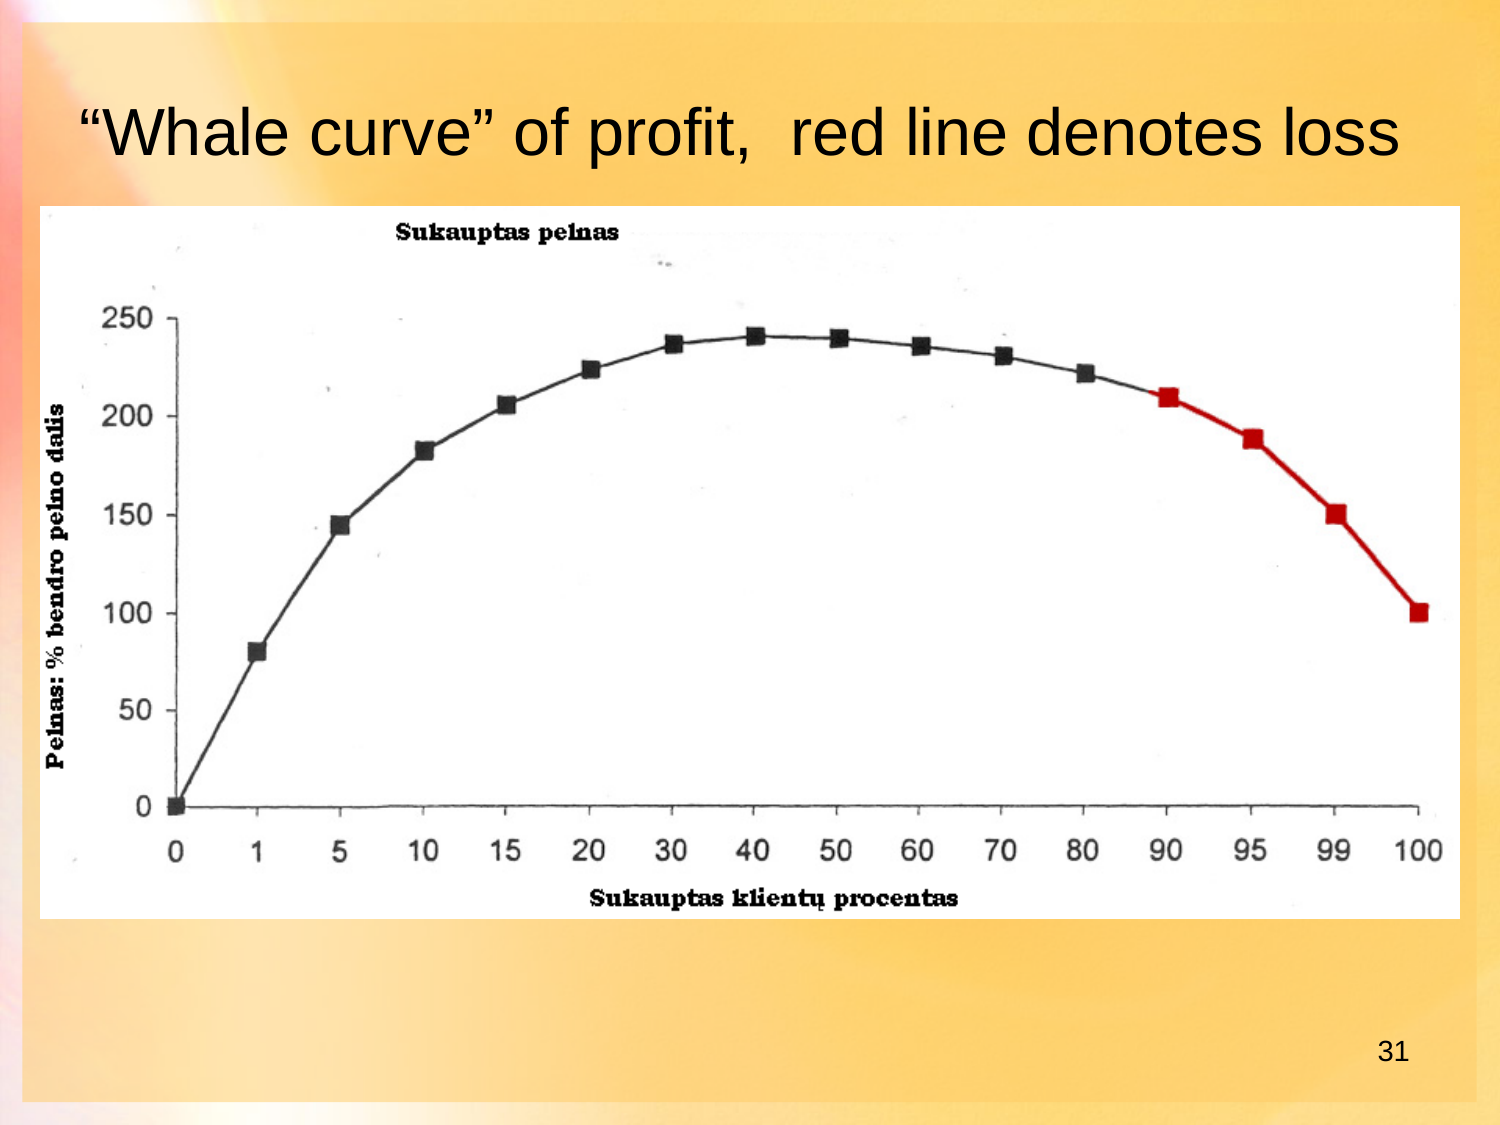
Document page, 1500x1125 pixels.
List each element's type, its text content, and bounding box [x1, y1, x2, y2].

title “Whale curve” of profit, red line denotes loss [64, 78, 1424, 176]
slide_number 31 [1074, 1024, 1425, 1103]
picture [0, 0, 1500, 1125]
